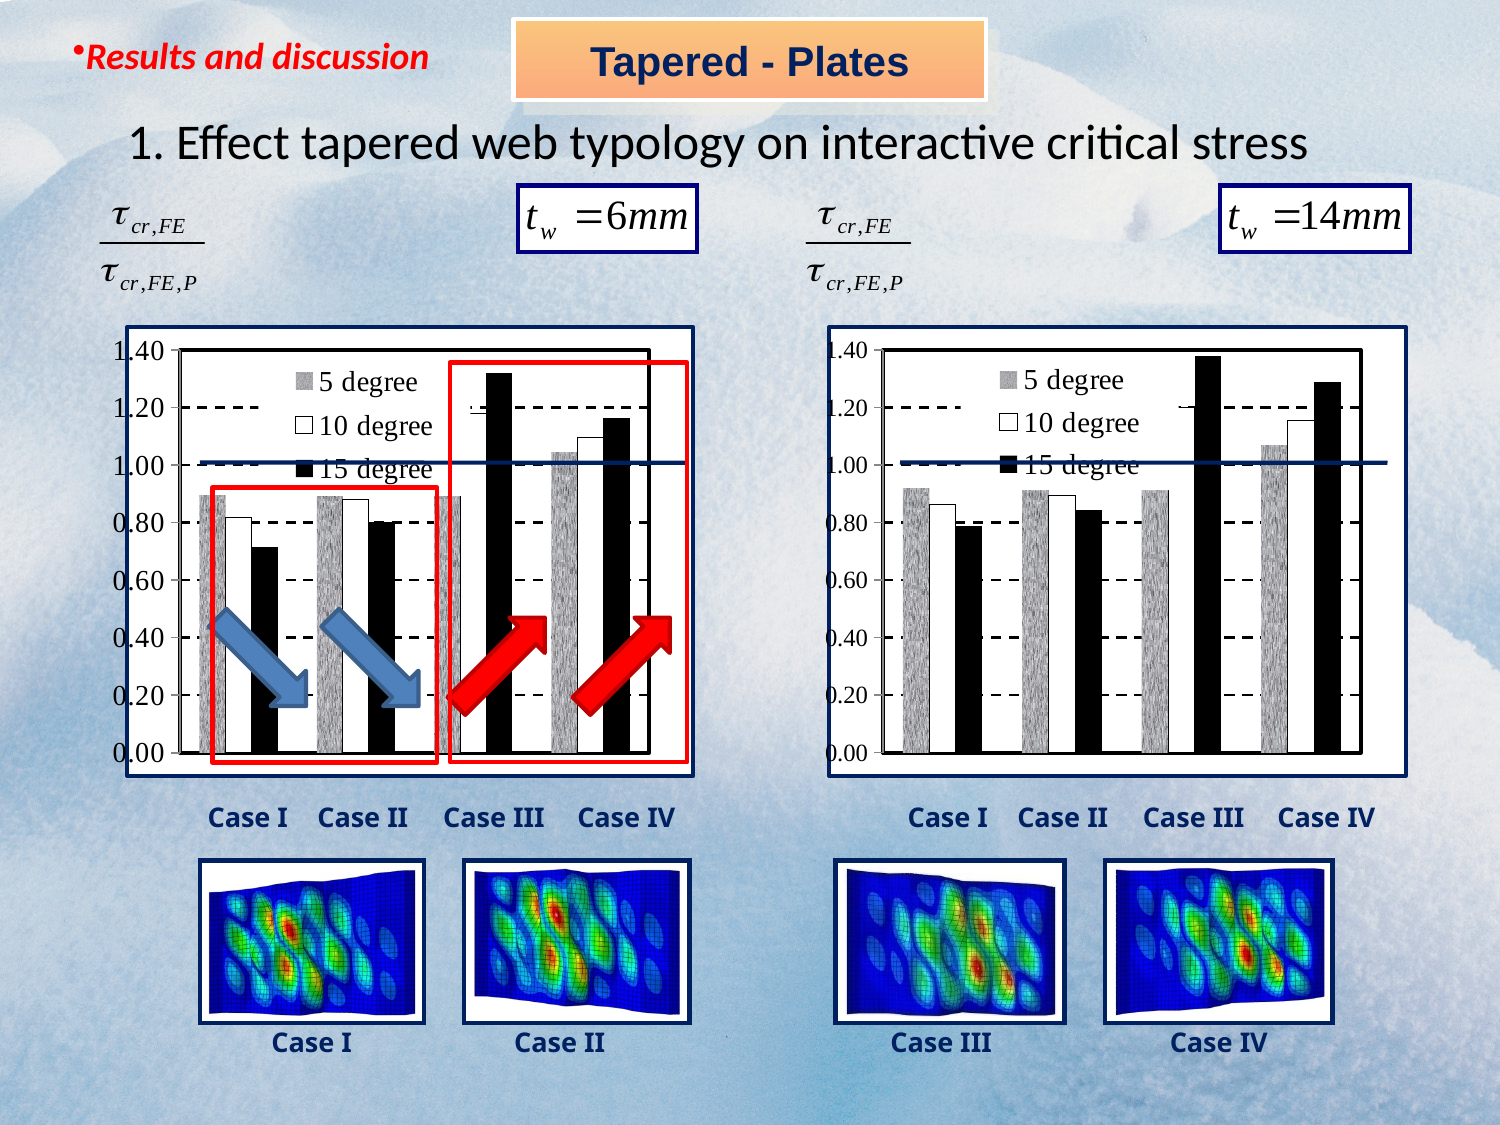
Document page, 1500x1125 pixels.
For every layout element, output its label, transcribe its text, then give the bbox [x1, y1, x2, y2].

text_box Case II [984, 800, 1104, 850]
text_box 1. Effect tapered web typology on interactive critical stress [112, 101, 1353, 191]
text_box Case II [285, 800, 404, 850]
text_box Case I [187, 799, 308, 849]
text_box Case III [1104, 800, 1247, 850]
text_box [93, 187, 213, 302]
text_box Tapered - Plates [513, 19, 987, 100]
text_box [201, 862, 688, 1076]
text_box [837, 862, 1331, 1076]
chart [112, 324, 696, 779]
text_box Case III [404, 800, 547, 850]
text_box Case IV [1247, 800, 1406, 850]
text_box Results and discussion [57, 24, 445, 85]
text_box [799, 187, 919, 302]
picture [0, 1, 1500, 1125]
text_box Case IV [547, 800, 706, 850]
chart [824, 324, 1409, 779]
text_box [520, 187, 696, 251]
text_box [1221, 187, 1409, 251]
text_box Case I [887, 799, 1008, 849]
